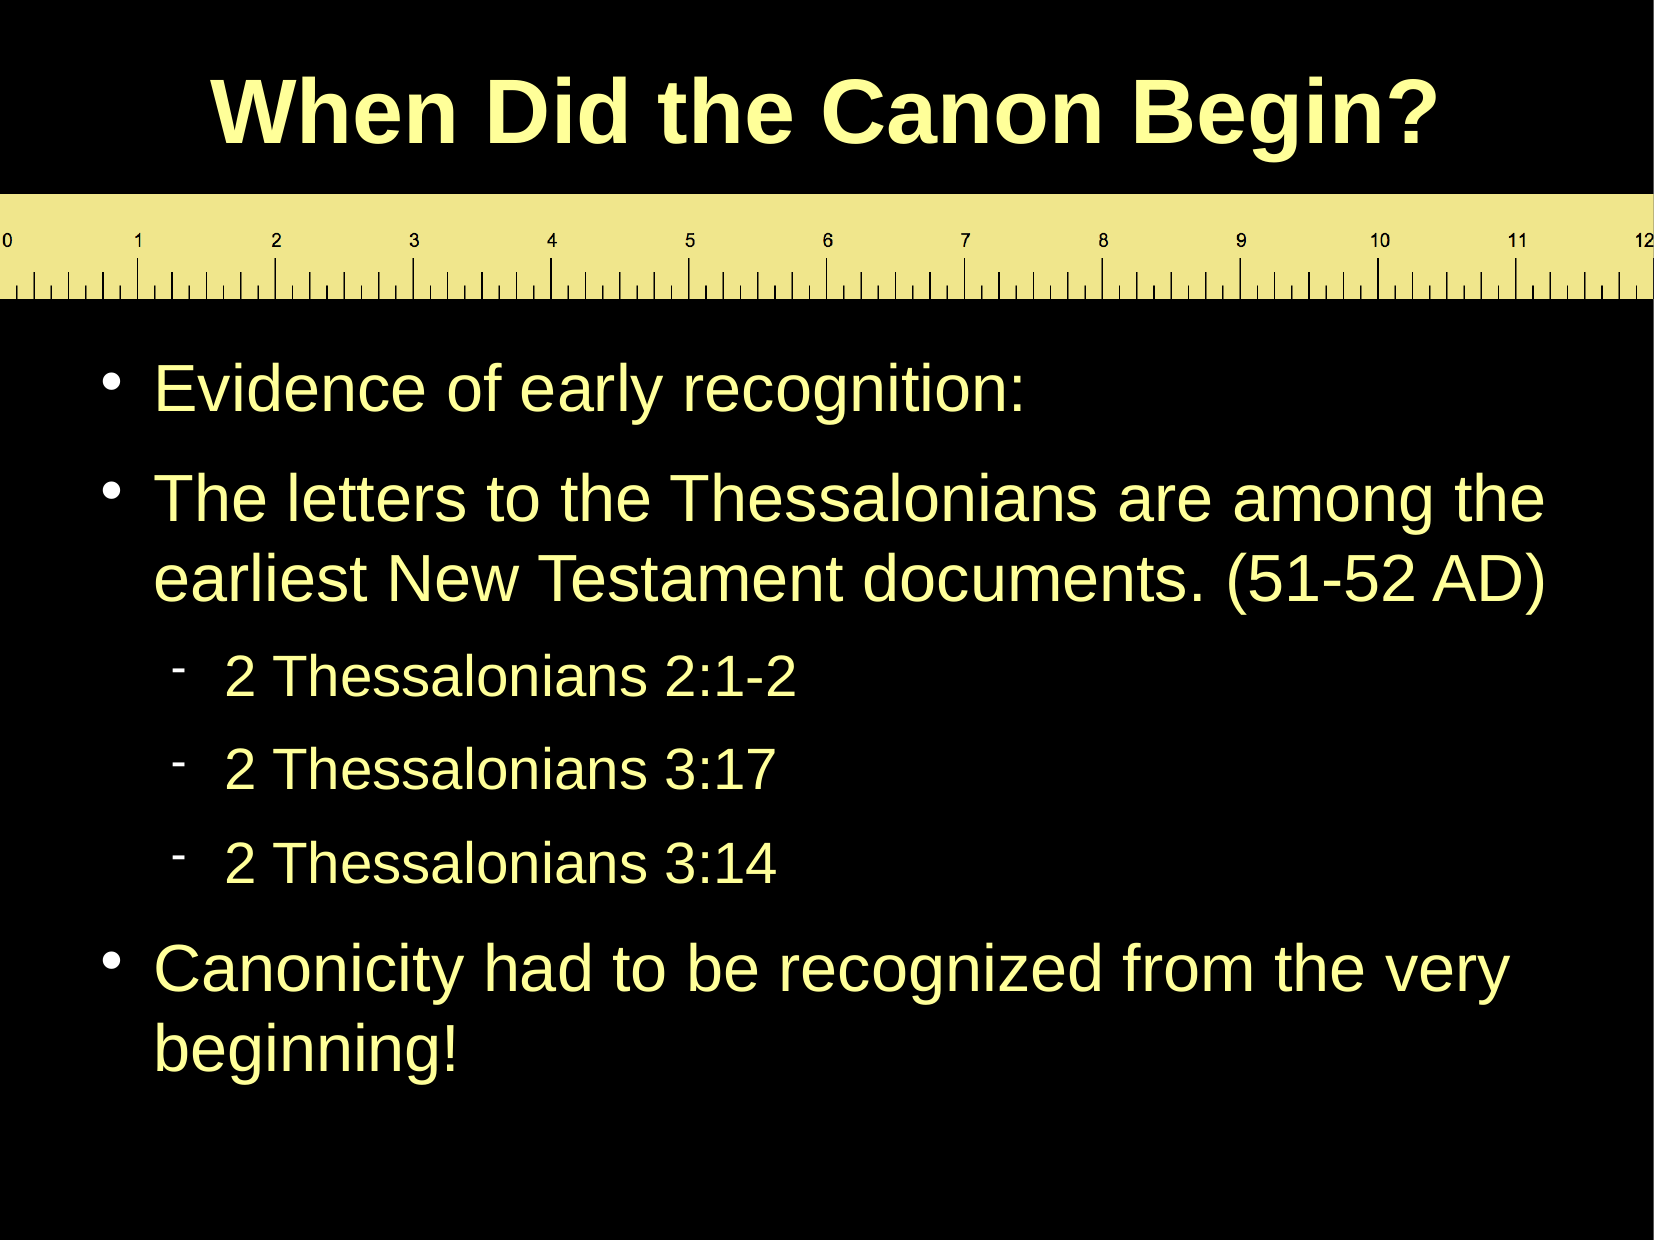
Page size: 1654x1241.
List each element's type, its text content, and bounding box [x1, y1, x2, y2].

text_box Evidence of early recognition: The letters to the Thessalonians are among the earliest New Testament documents. (51-52 AD) 2 Thessalonians 2:1-2 2 Thessalonians 3:17 2 Thessalonians 3:14 Canonicity had to be recognized from the very beginning! [82, 344, 1571, 1170]
text_box When Did the Canon Begin? [82, 2, 1571, 194]
picture [0, 194, 1654, 299]
